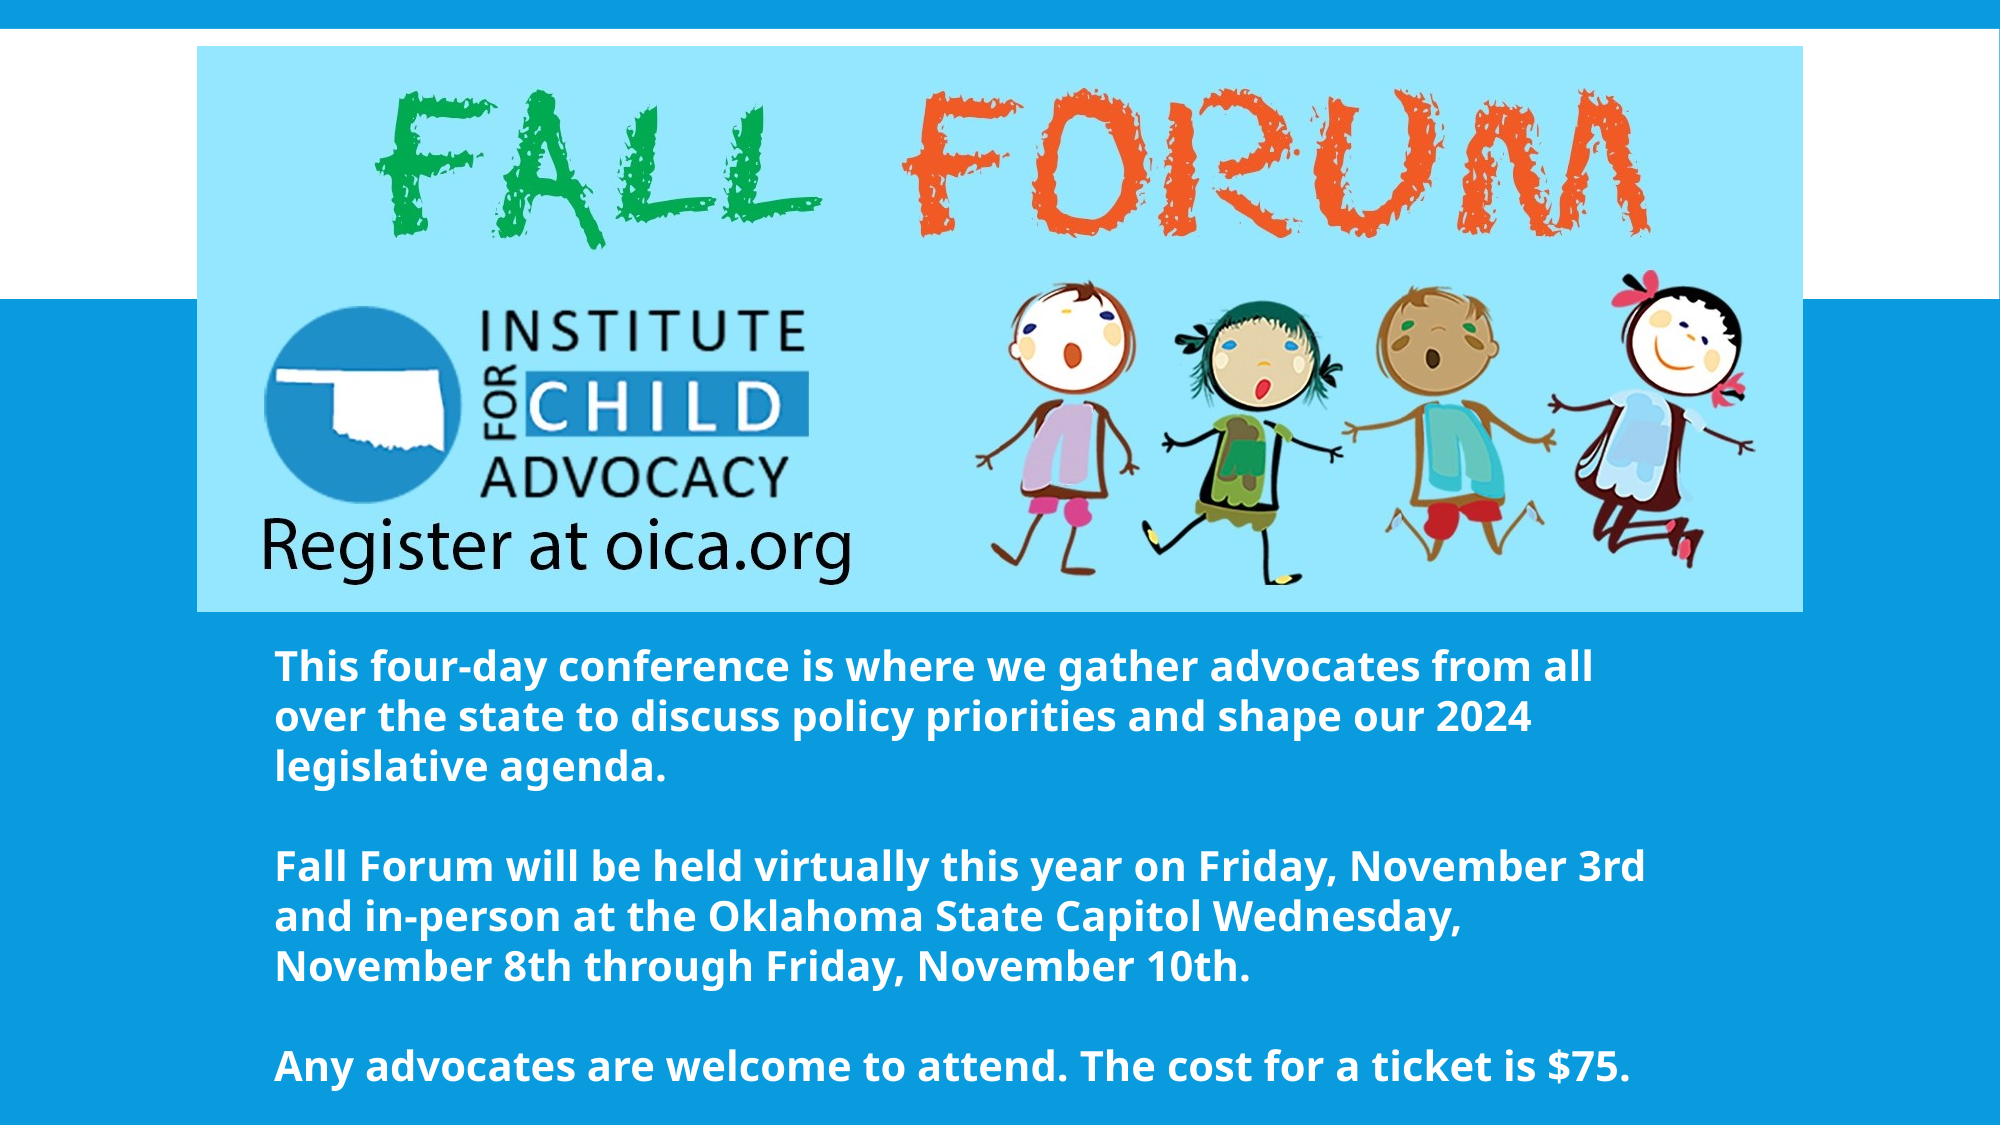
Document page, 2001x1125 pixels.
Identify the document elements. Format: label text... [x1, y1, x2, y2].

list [197, 46, 1803, 613]
text_box This four-day conference is where we gather advocates from all over the state to discuss policy priorities and shape our 2024 legislative agenda. Fall Forum will be held virtually this year on Friday, November 3rd and in-person at the Oklahoma State Capitol Wednesday, November 8th through Friday, November 10th. Any advocates are welcome to attend. The cost for a ticket is $75. [259, 632, 1666, 1098]
